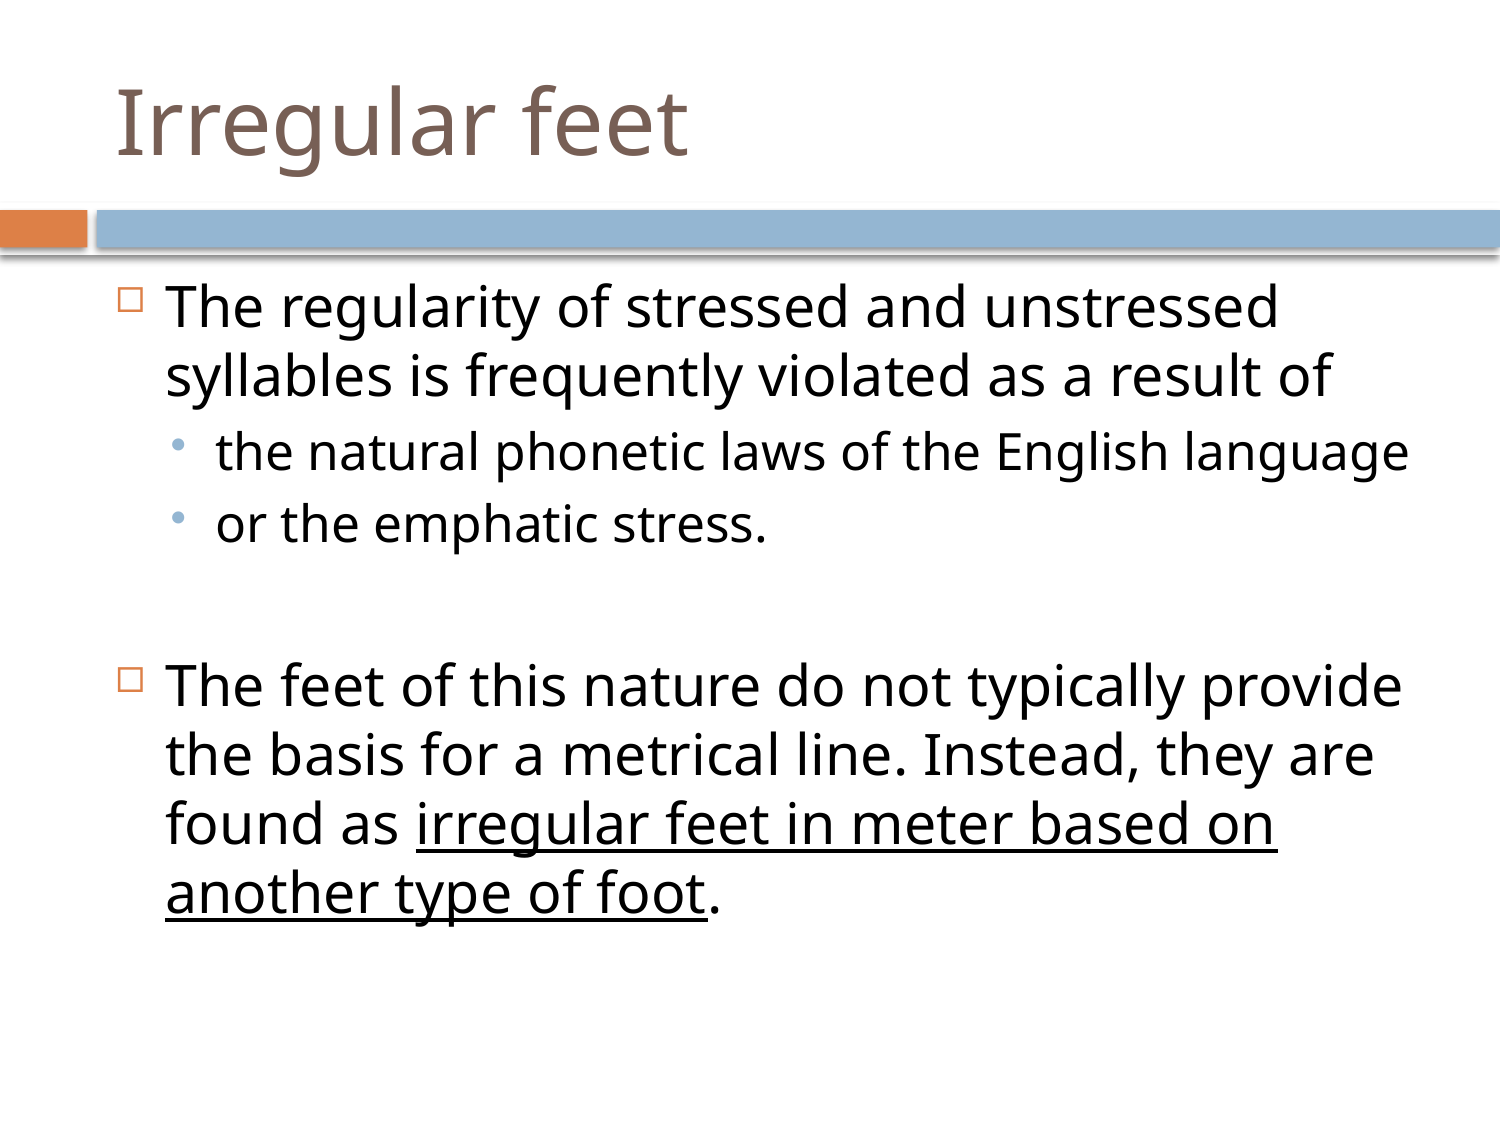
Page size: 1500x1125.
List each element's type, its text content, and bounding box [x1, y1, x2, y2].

list The regularity of stressed and unstressed syllables is frequently violated as a result of the natural phonetic laws of the English language or the emphatic stress. The feet of this nature do not typically provide the basis for a metrical line. Instead, they are found as irregular feet in meter based on another type of foot. [100, 262, 1438, 1000]
title Irregular feet [100, 37, 1438, 200]
